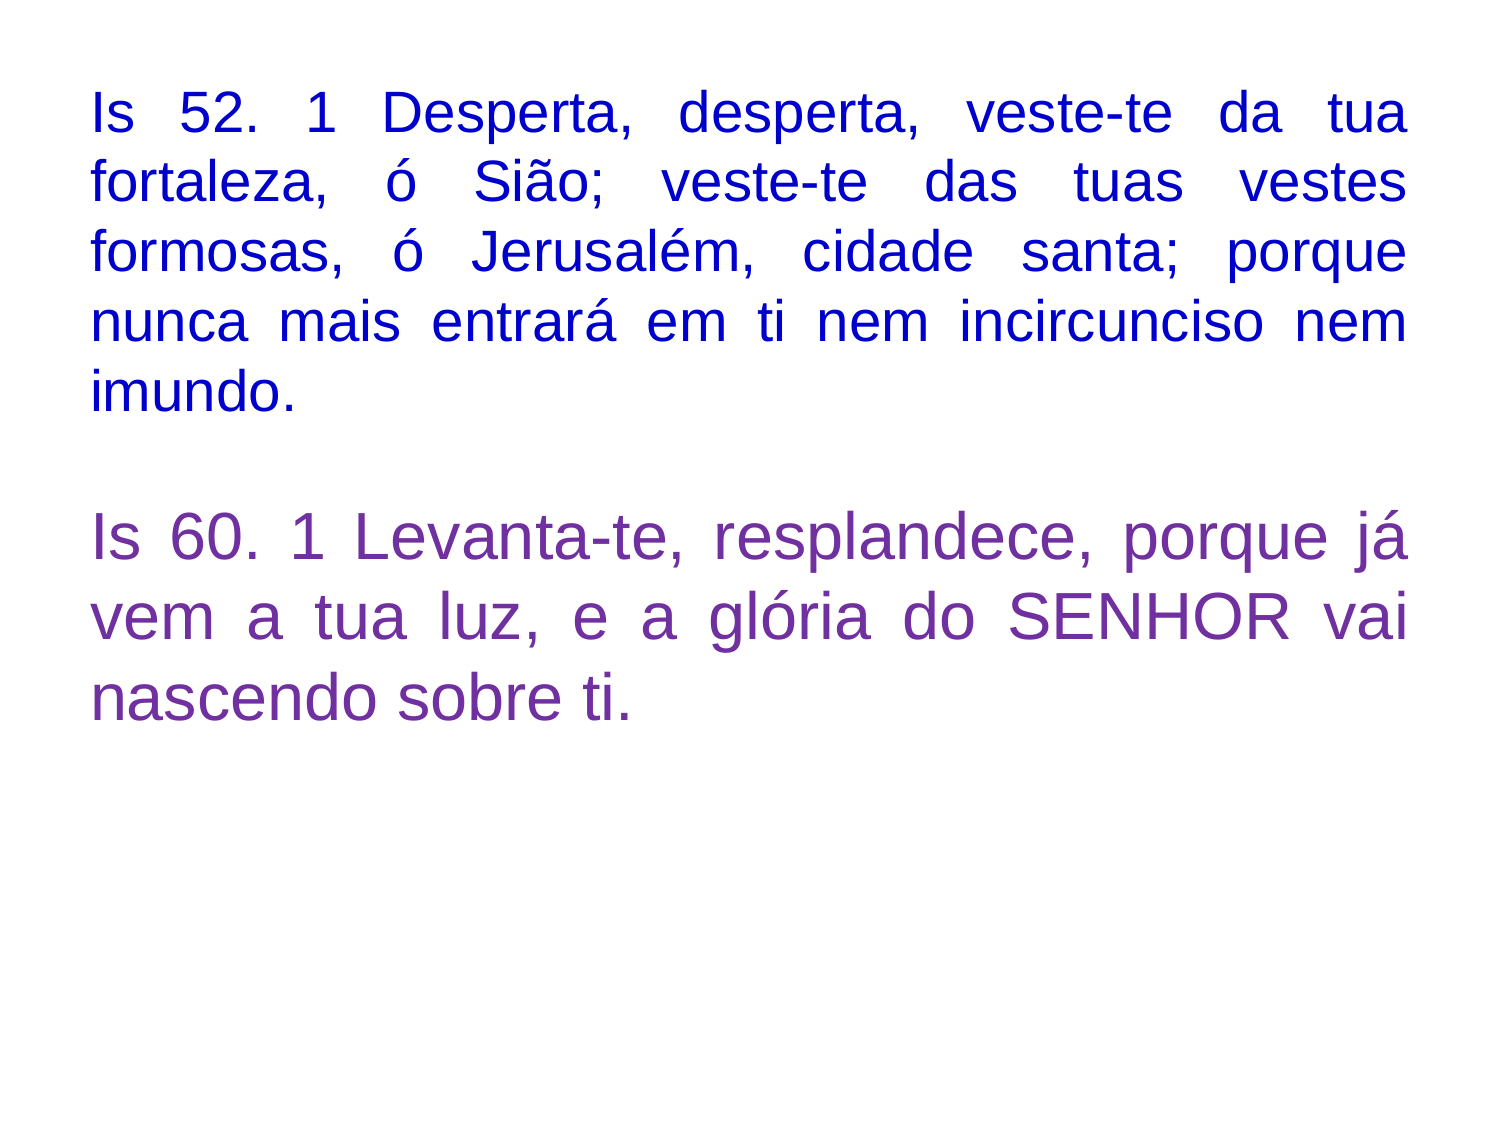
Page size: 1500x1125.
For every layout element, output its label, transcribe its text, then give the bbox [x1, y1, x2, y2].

list Is 52. 1 Desperta, desperta, veste-te da tua fortaleza, ó Sião; veste-te das tuas vestes formosas, ó Jerusalém, cidade santa; porque nunca mais entrará em ti nem incircunciso nem imundo. Is 60. 1 Levanta-te, resplandece, porque já vem a tua luz, e a glória do SENHOR vai nascendo sobre ti. [75, 66, 1425, 1005]
